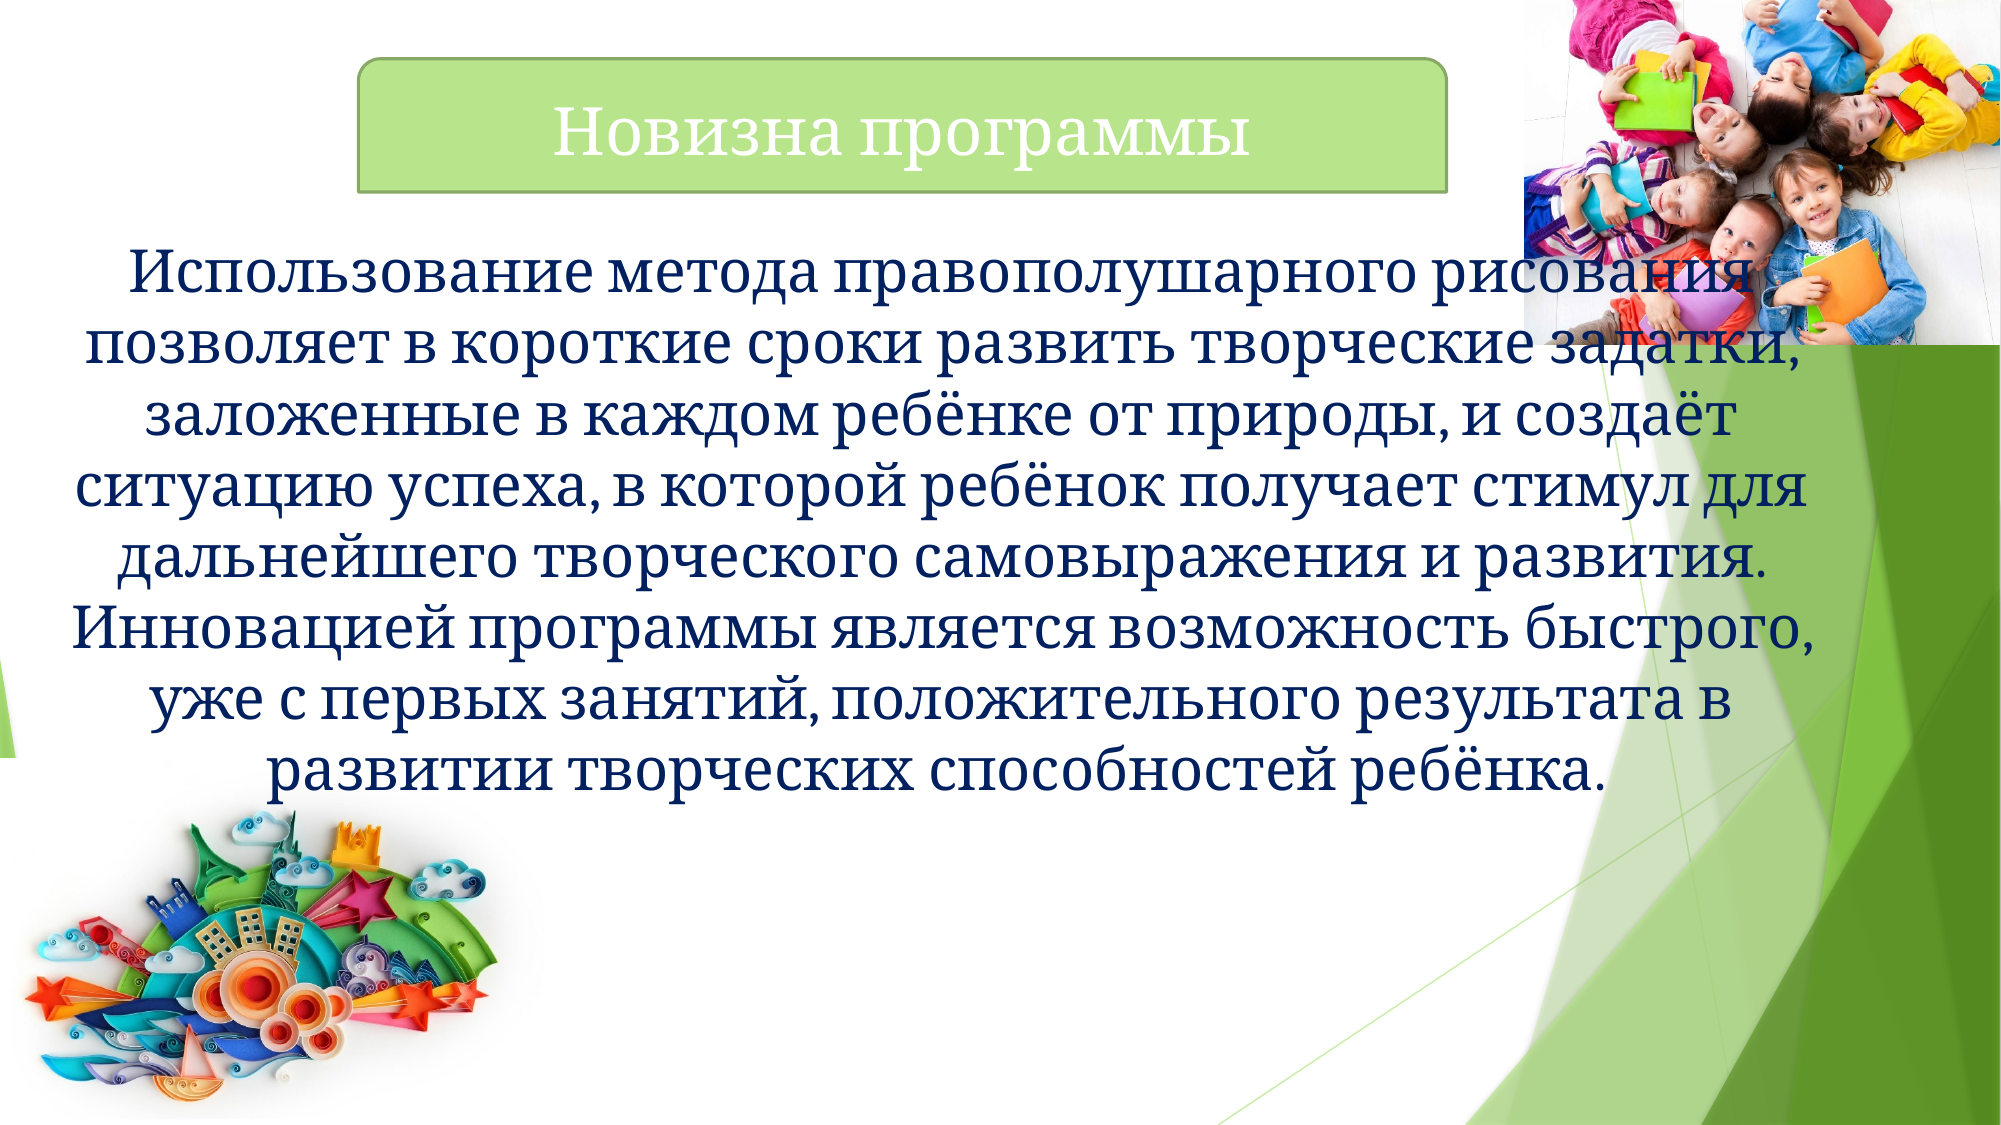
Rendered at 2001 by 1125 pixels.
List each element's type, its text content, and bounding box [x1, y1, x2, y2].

text_box Новизна программы [356, 57, 1449, 194]
picture [1524, 0, 2000, 345]
picture [0, 758, 551, 1125]
title Использование метода правополушарного рисования позволяет в короткие сроки развить творческие задатки, заложенные в каждом ребёнке от природы, и создаёт ситуацию успеха, в которой ребёнок получает стимул для дальнейшего творческого самовыражения и развития. Инновацией программы является возможность быстрого, уже с первых занятий, положительного результата в развитии творческих способностей ребёнка. [55, 226, 1829, 1125]
